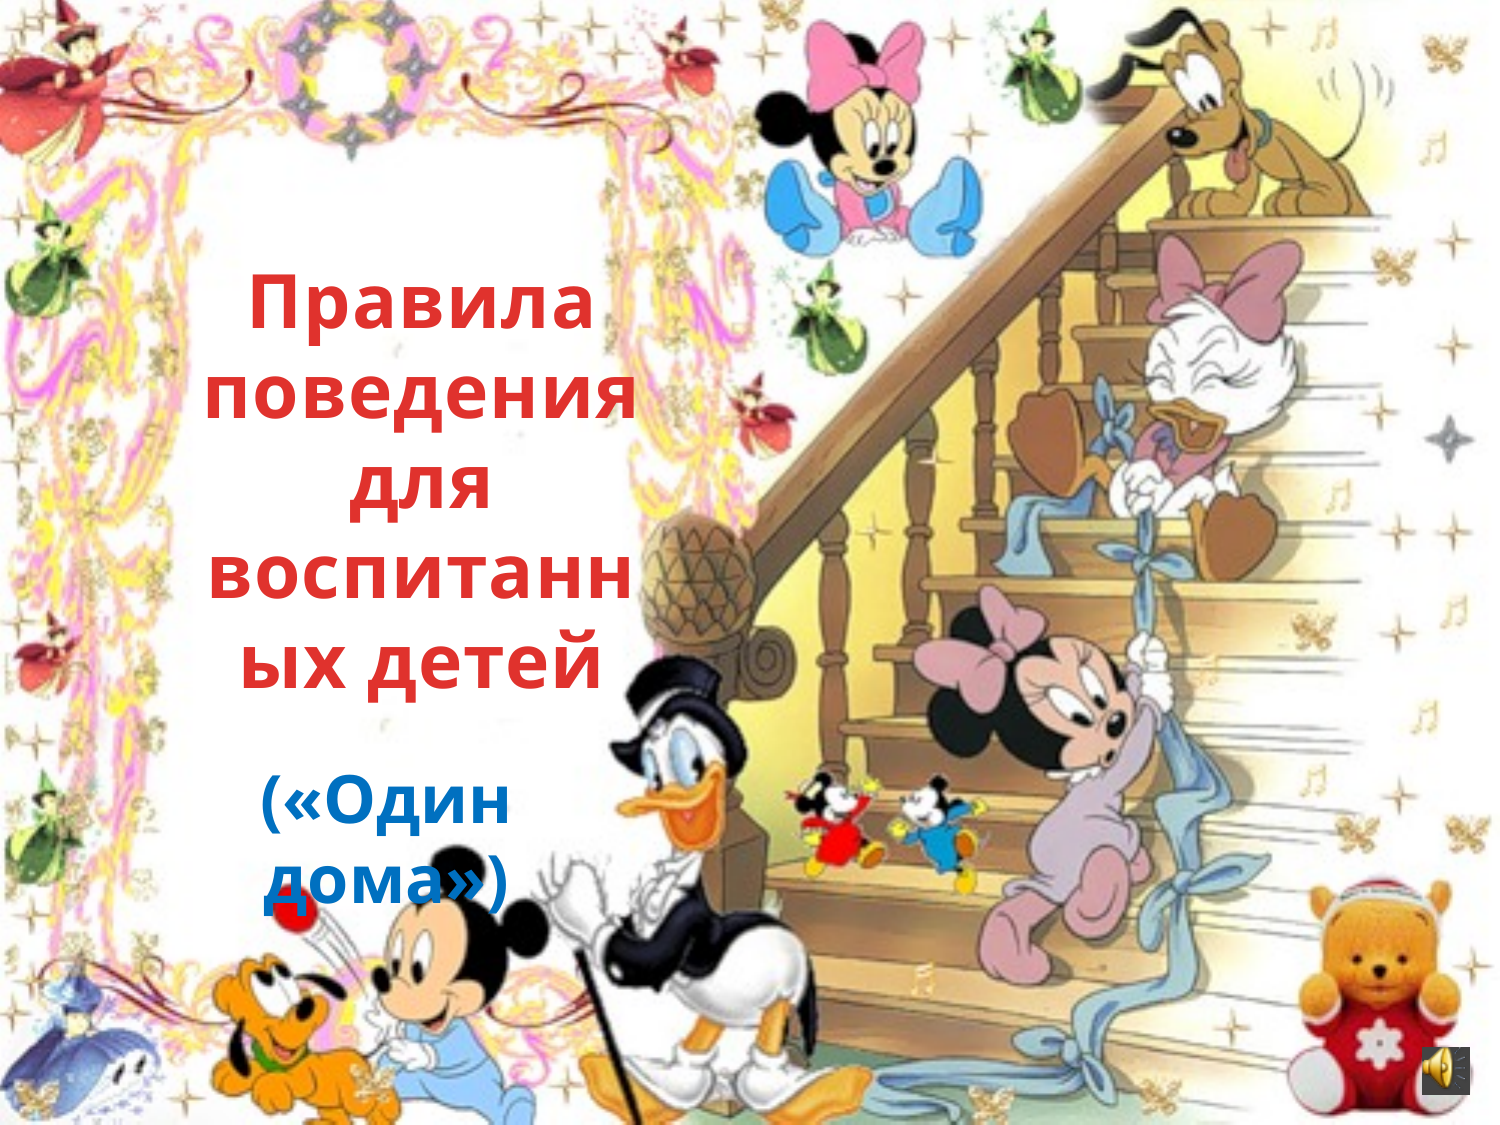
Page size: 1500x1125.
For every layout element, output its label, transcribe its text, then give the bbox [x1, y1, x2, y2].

text_box Правила поведения для воспитанных детей [164, 246, 680, 711]
picture [0, 0, 1500, 1125]
text_box («Один дома») [140, 749, 633, 925]
